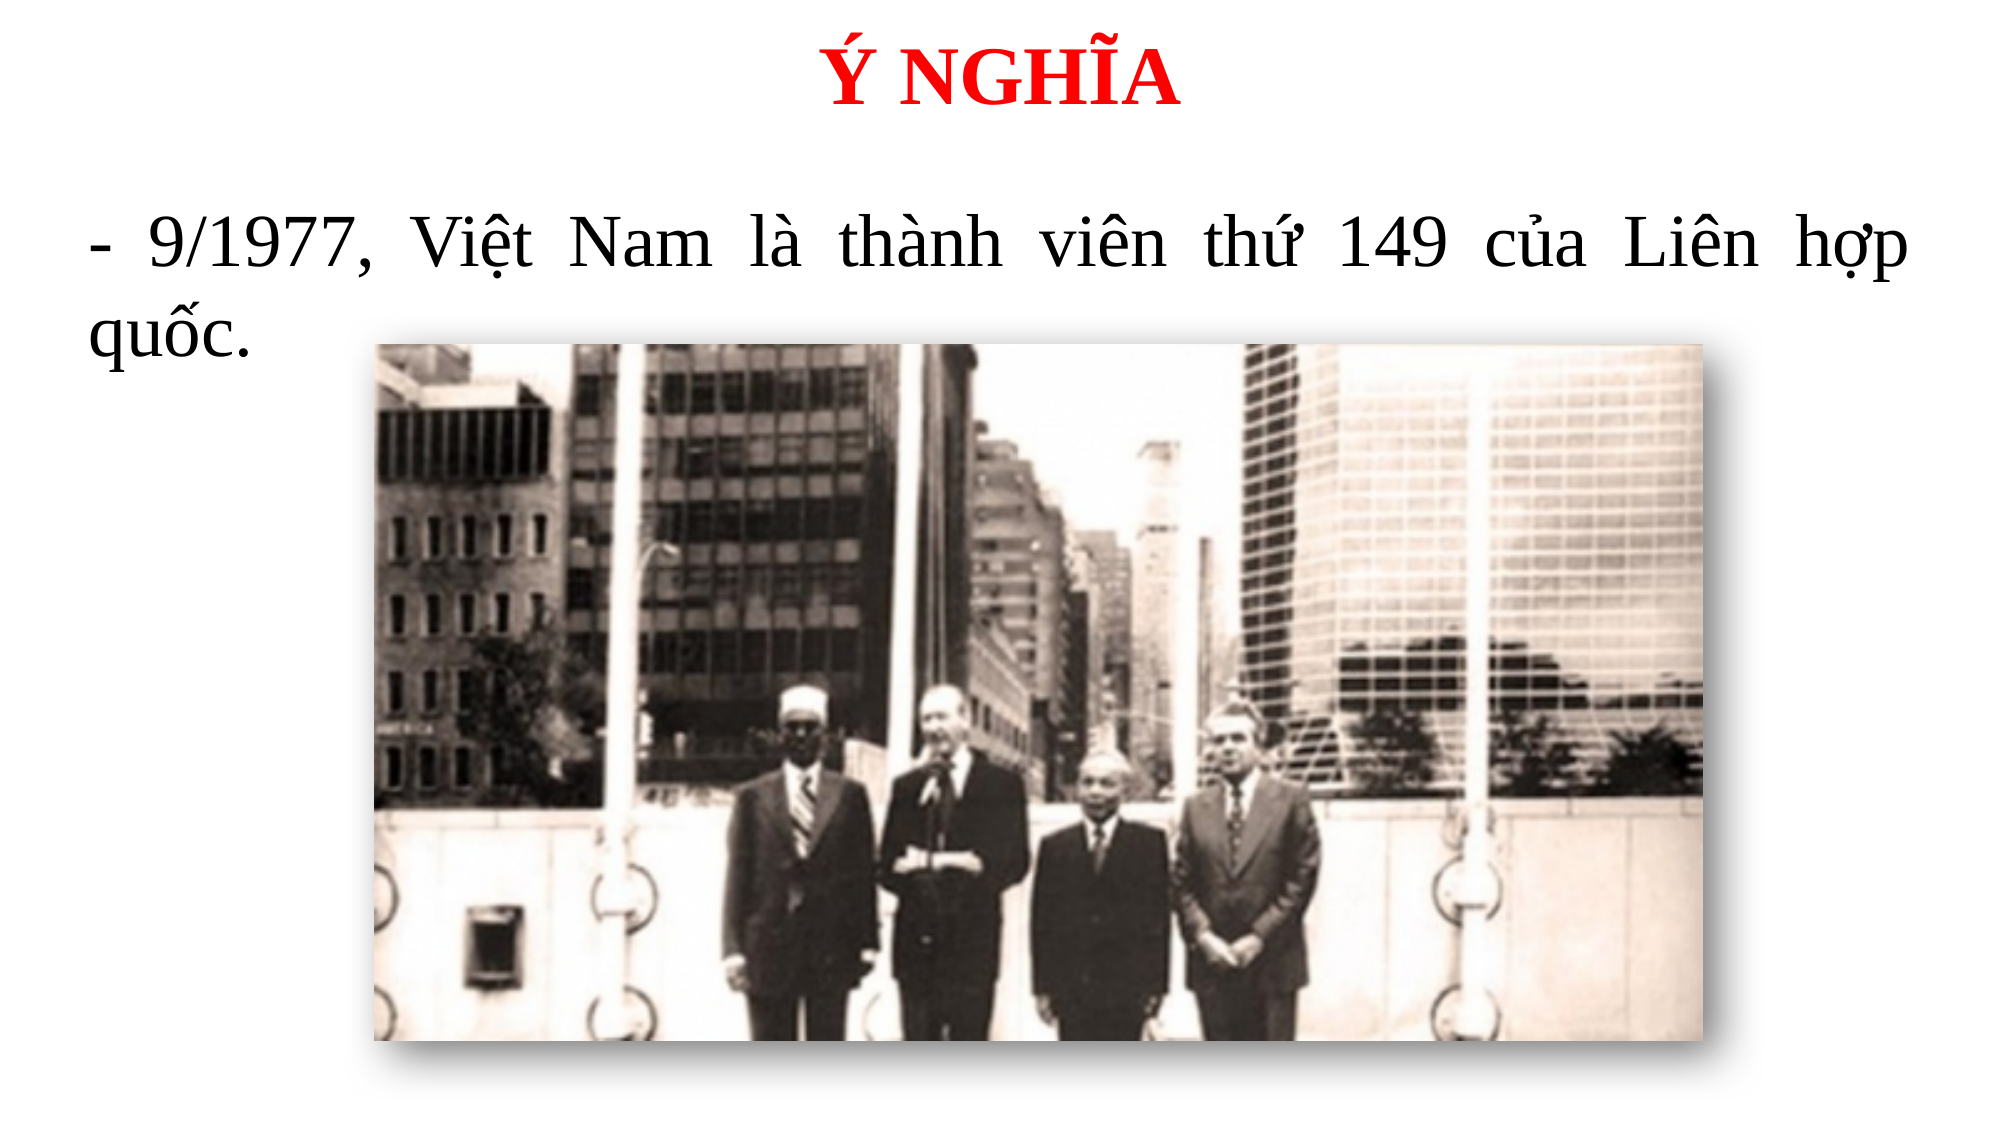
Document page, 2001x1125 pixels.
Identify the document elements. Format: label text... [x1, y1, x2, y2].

picture [374, 344, 1703, 1041]
text_box - 9/1977, Việt Nam là thành viên thứ 149 của Liên hợp quốc. [73, 184, 1926, 379]
subtitle Ý NGHĨA [0, 25, 2000, 113]
